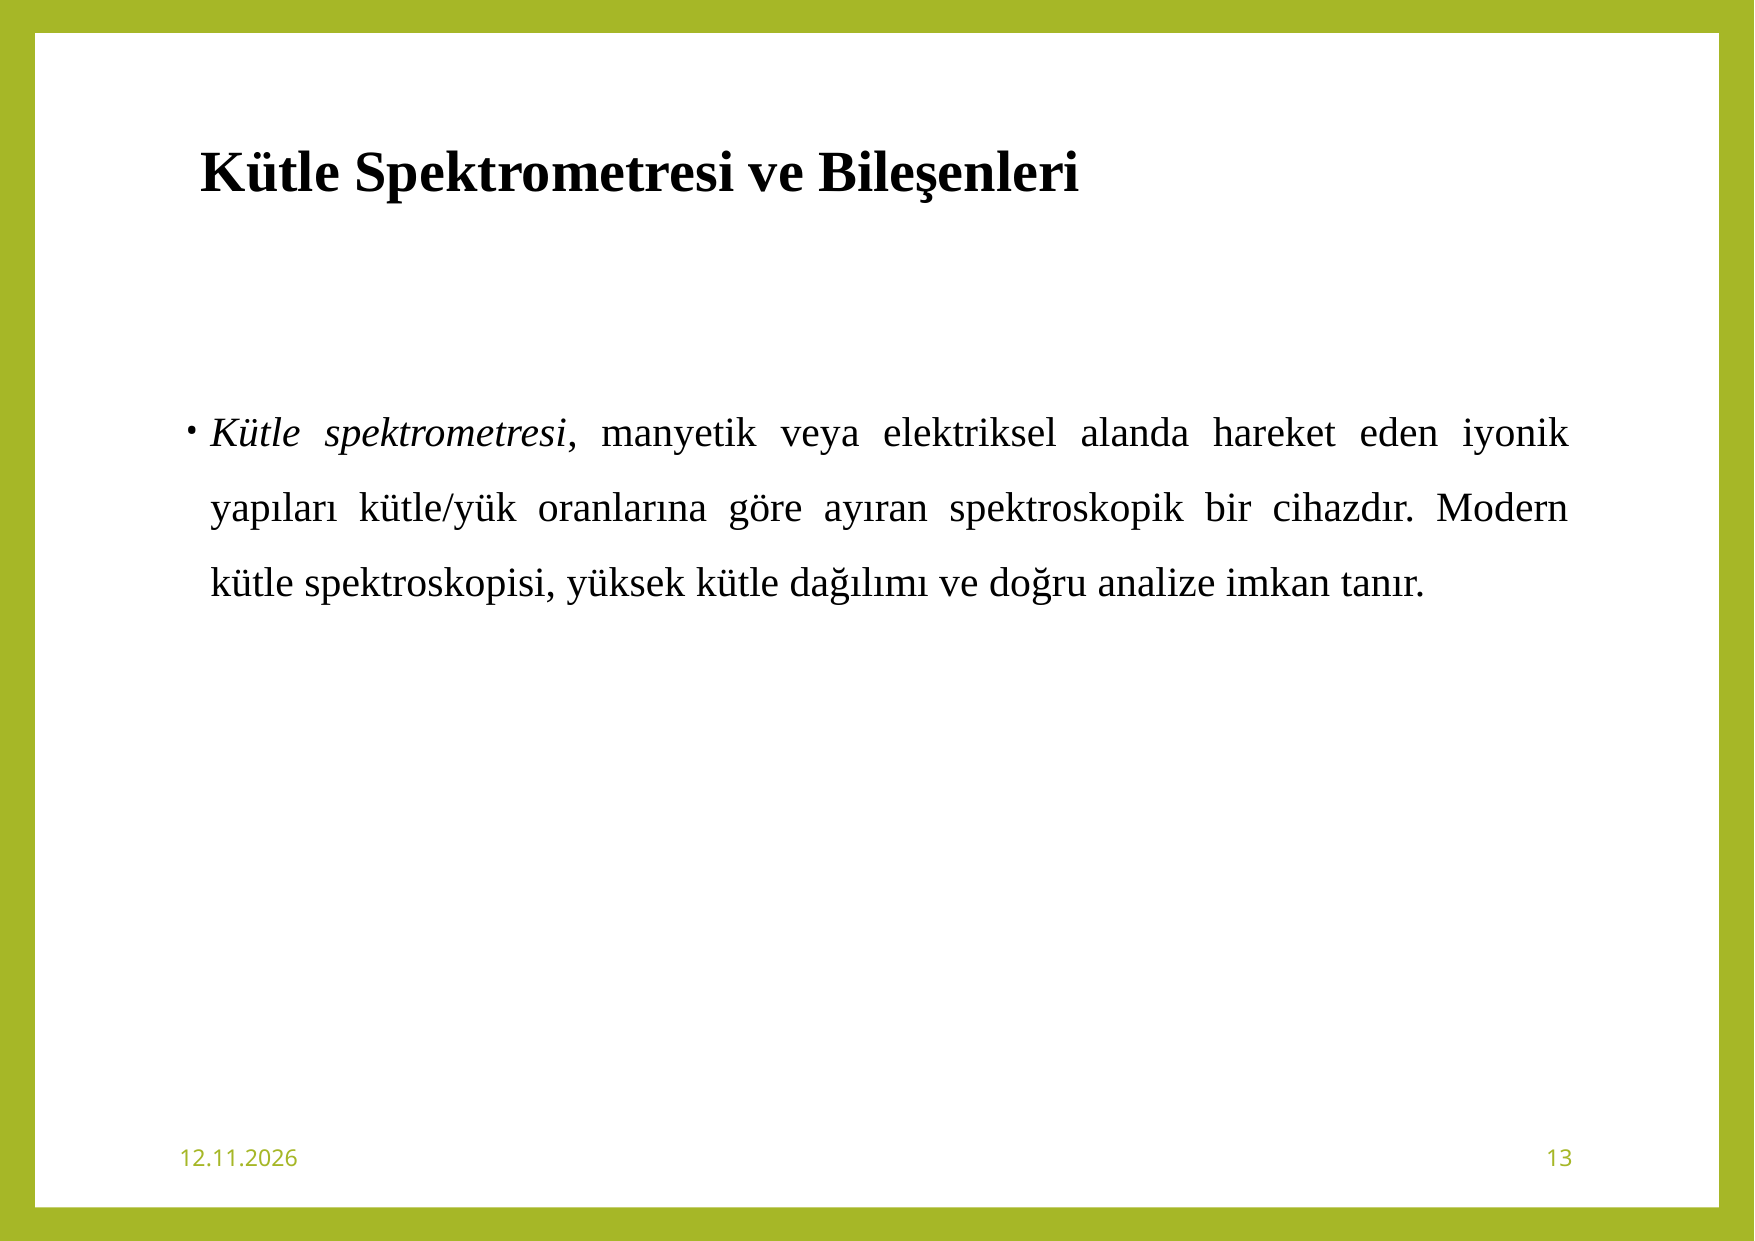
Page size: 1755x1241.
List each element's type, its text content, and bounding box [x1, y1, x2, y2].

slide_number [164, 1125, 500, 1192]
text_box Kütle Spektrometresi ve Bileşenleri [198, 131, 1177, 204]
list Kütle spektrometresi, manyetik veya elektriksel alanda hareket eden iyonik yapıları kütle/yük oranlarına göre ayıran spektroskopik bir cihazdır. Modern kütle spektroskopisi, yüksek kütle dağılımı ve doğru analize imkan tanır. [164, 372, 1585, 1103]
slide_number 13 [1342, 1125, 1588, 1192]
